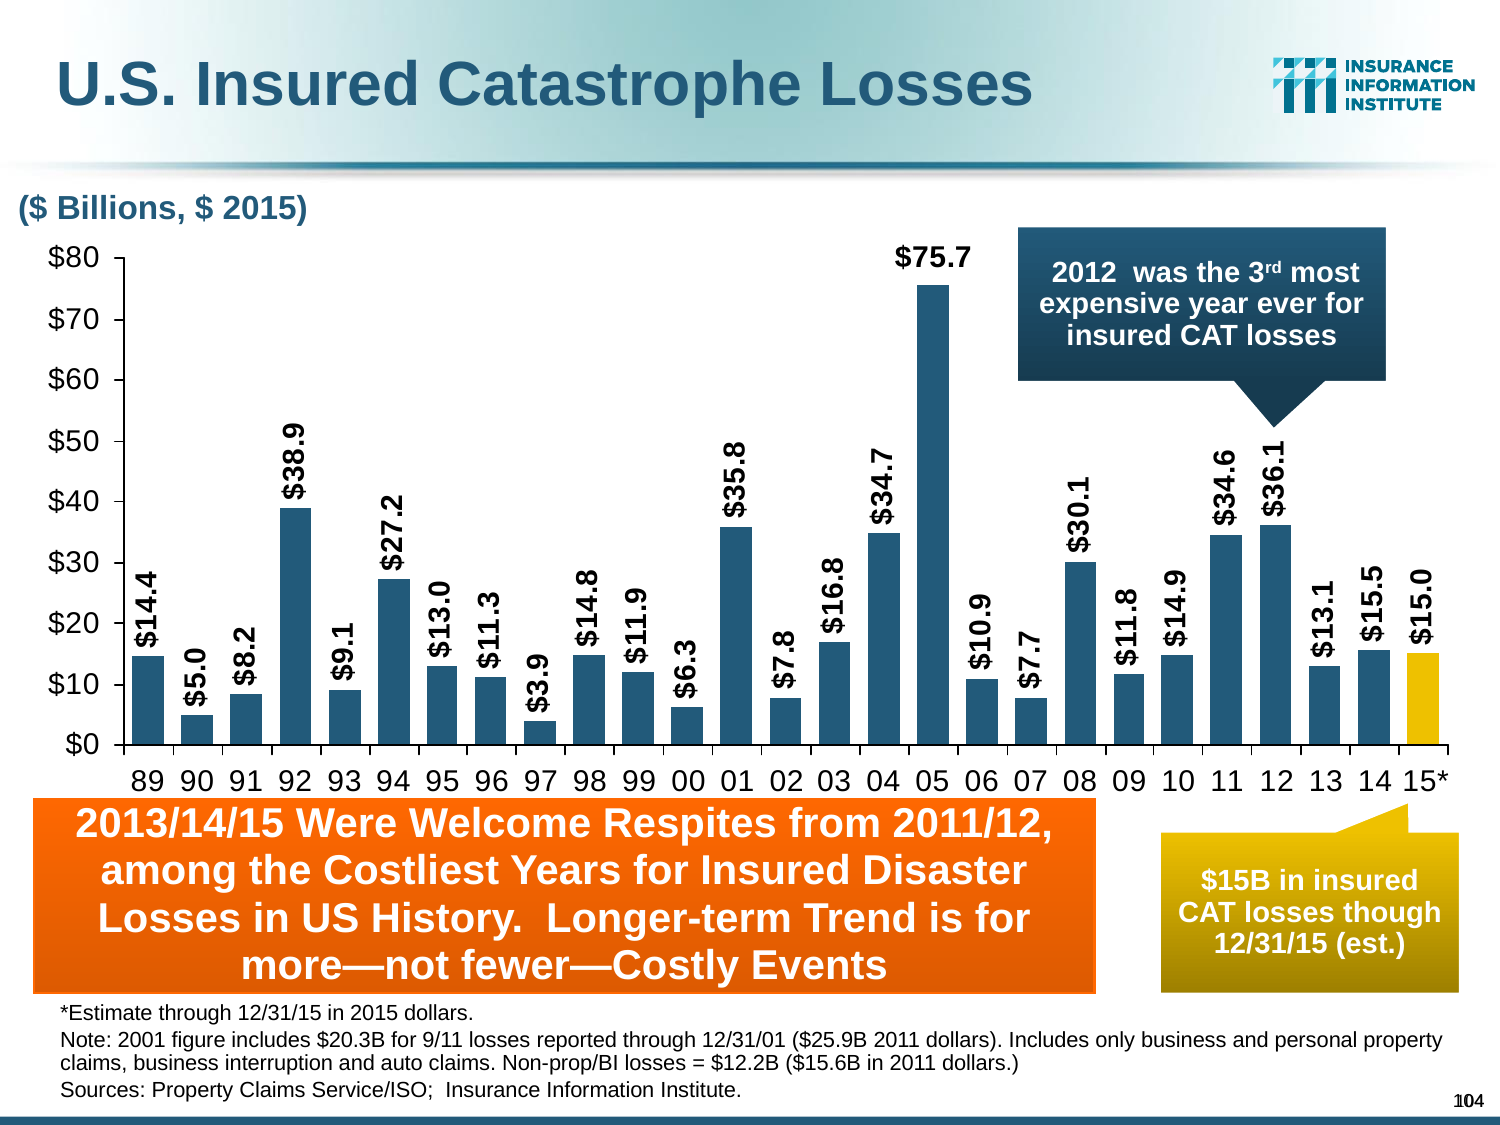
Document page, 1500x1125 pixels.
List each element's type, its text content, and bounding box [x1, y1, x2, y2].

title U.S. Insured Catastrophe Losses [48, 14, 1264, 157]
picture [0, 0, 1500, 189]
text_box $15B in insured CAT losses though 12/31/15 (est.) [1158, 823, 1462, 996]
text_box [35, 224, 1457, 815]
text_box 2013/14/15 Were Welcome Respites from 2011/12, among the Costliest Years for Insured Disaster Losses in US History. Longer-term Trend is for more—not fewer—Costly Events [33, 821, 1095, 993]
text_box ($ Billions, $ 2015) [18, 190, 1419, 227]
text_box *Estimate through 12/31/15 in 2015 dollars. Note: 2001 figure includes $20.3B for 9/11 losses reported through 12/31/01 ($25.9B 2011 dollars). Includes only business and personal property claims, business interruption and auto claims. Non-prop/BI losses = $12.2B ($15.6B in 2011 dollars.) Sources: Property Claims Service/ISO; Insurance Information Institute. [0, 943, 1500, 1125]
slide_number 104 [1410, 1091, 1485, 1112]
